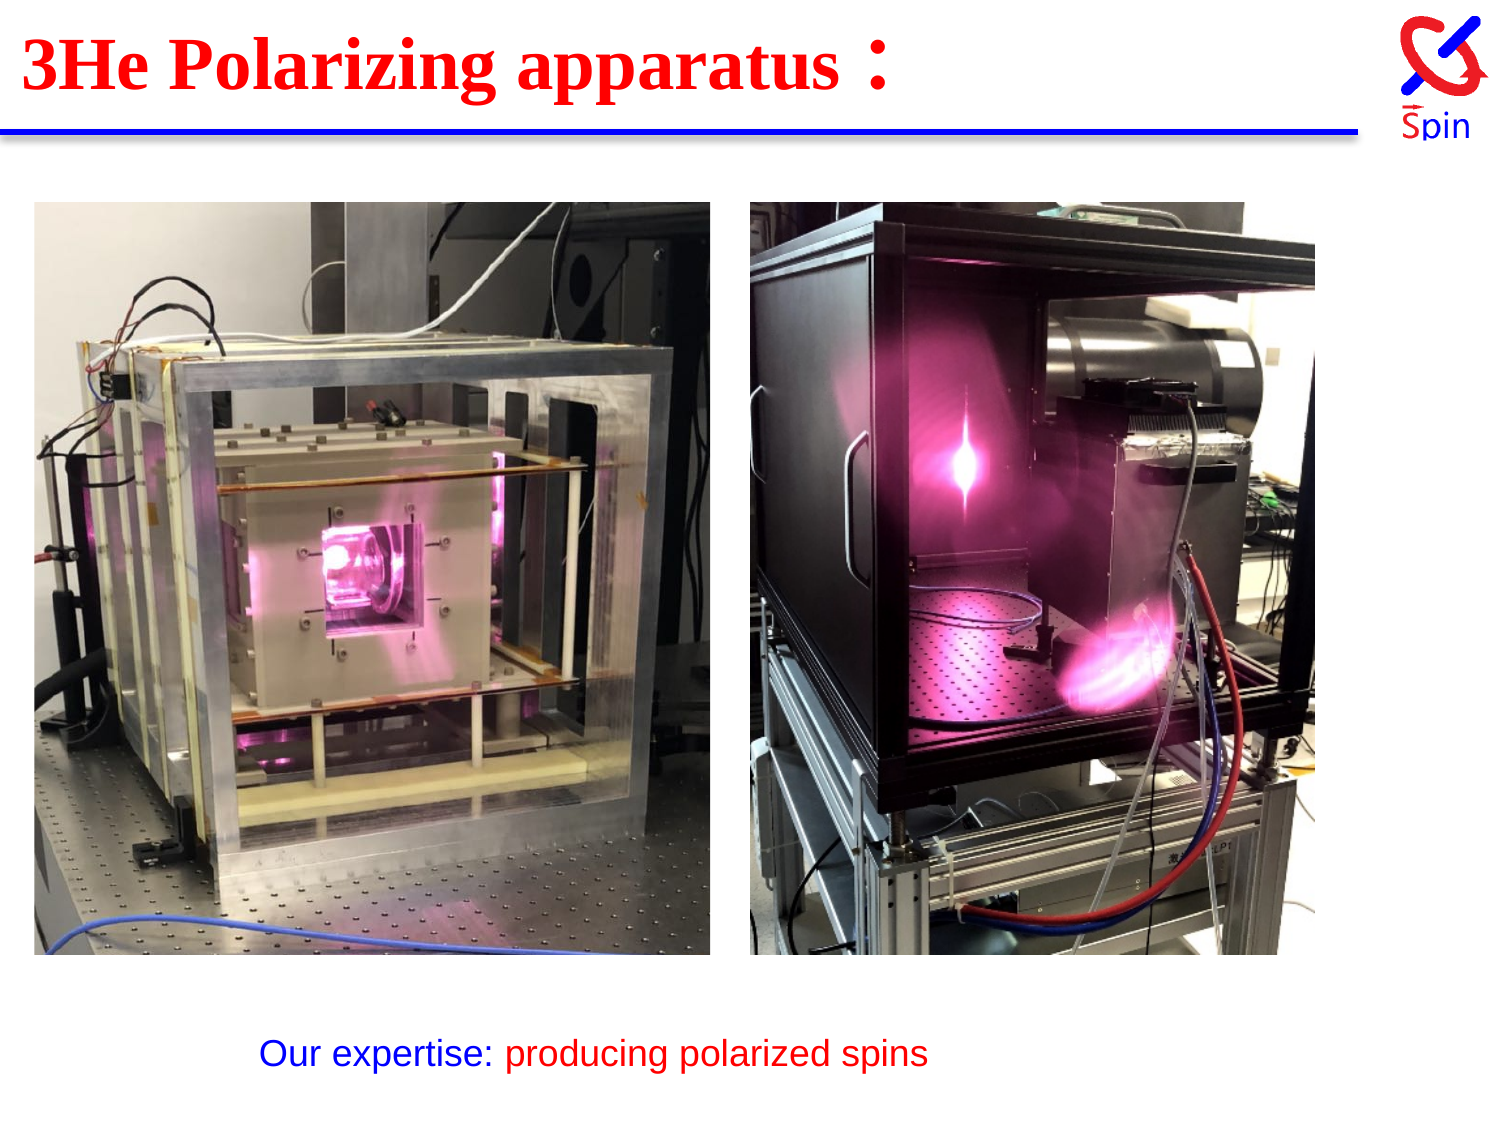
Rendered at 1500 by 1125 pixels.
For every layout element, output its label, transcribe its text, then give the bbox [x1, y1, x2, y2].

text_box Our expertise: producing polarized spins [251, 1021, 937, 1082]
picture [1383, 0, 1495, 147]
text_box 3He Polarizing apparatus： [6, 0, 953, 136]
picture [34, 201, 711, 956]
picture [749, 201, 1315, 956]
